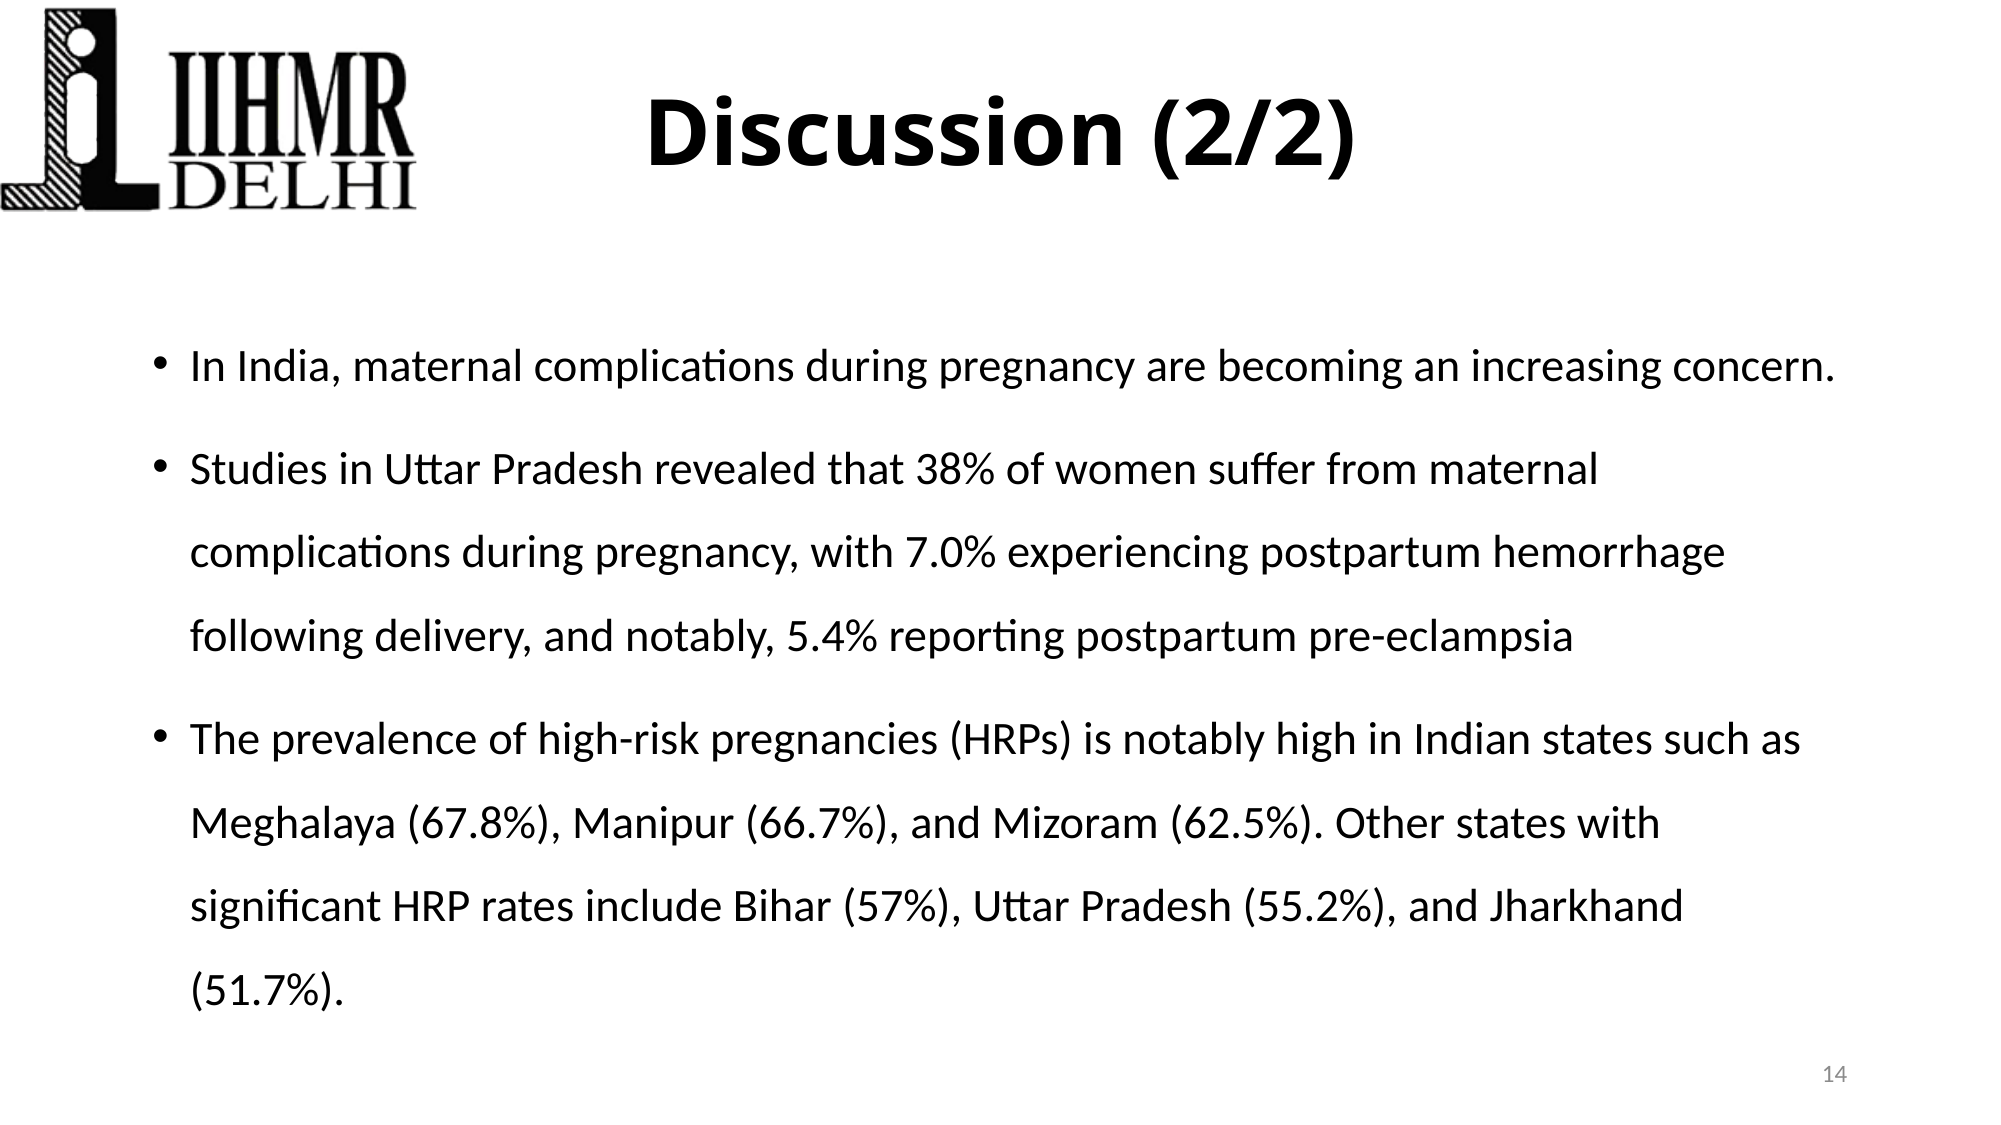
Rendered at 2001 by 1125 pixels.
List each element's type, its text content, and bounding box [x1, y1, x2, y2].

slide_number 14 [1412, 1042, 1863, 1103]
picture [0, 3, 443, 213]
title Discussion (2/2) [443, 59, 1863, 213]
list In India, maternal complications during pregnancy are becoming an increasing concern. Studies in Uttar Pradesh revealed that 38% of women suffer from maternal complications during pregnancy, with 7.0% experiencing postpartum hemorrhage following delivery, and notably, 5.4% reporting postpartum pre-eclampsia The prevalence of high-risk pregnancies (HRPs) is notably high in Indian states such as Meghalaya (67.8%), Manipur (66.7%), and Mizoram (62.5%). Other states with significant HRP rates include Bihar (57%), Uttar Pradesh (55.2%), and Jharkhand (51.7%). [137, 299, 1863, 1066]
